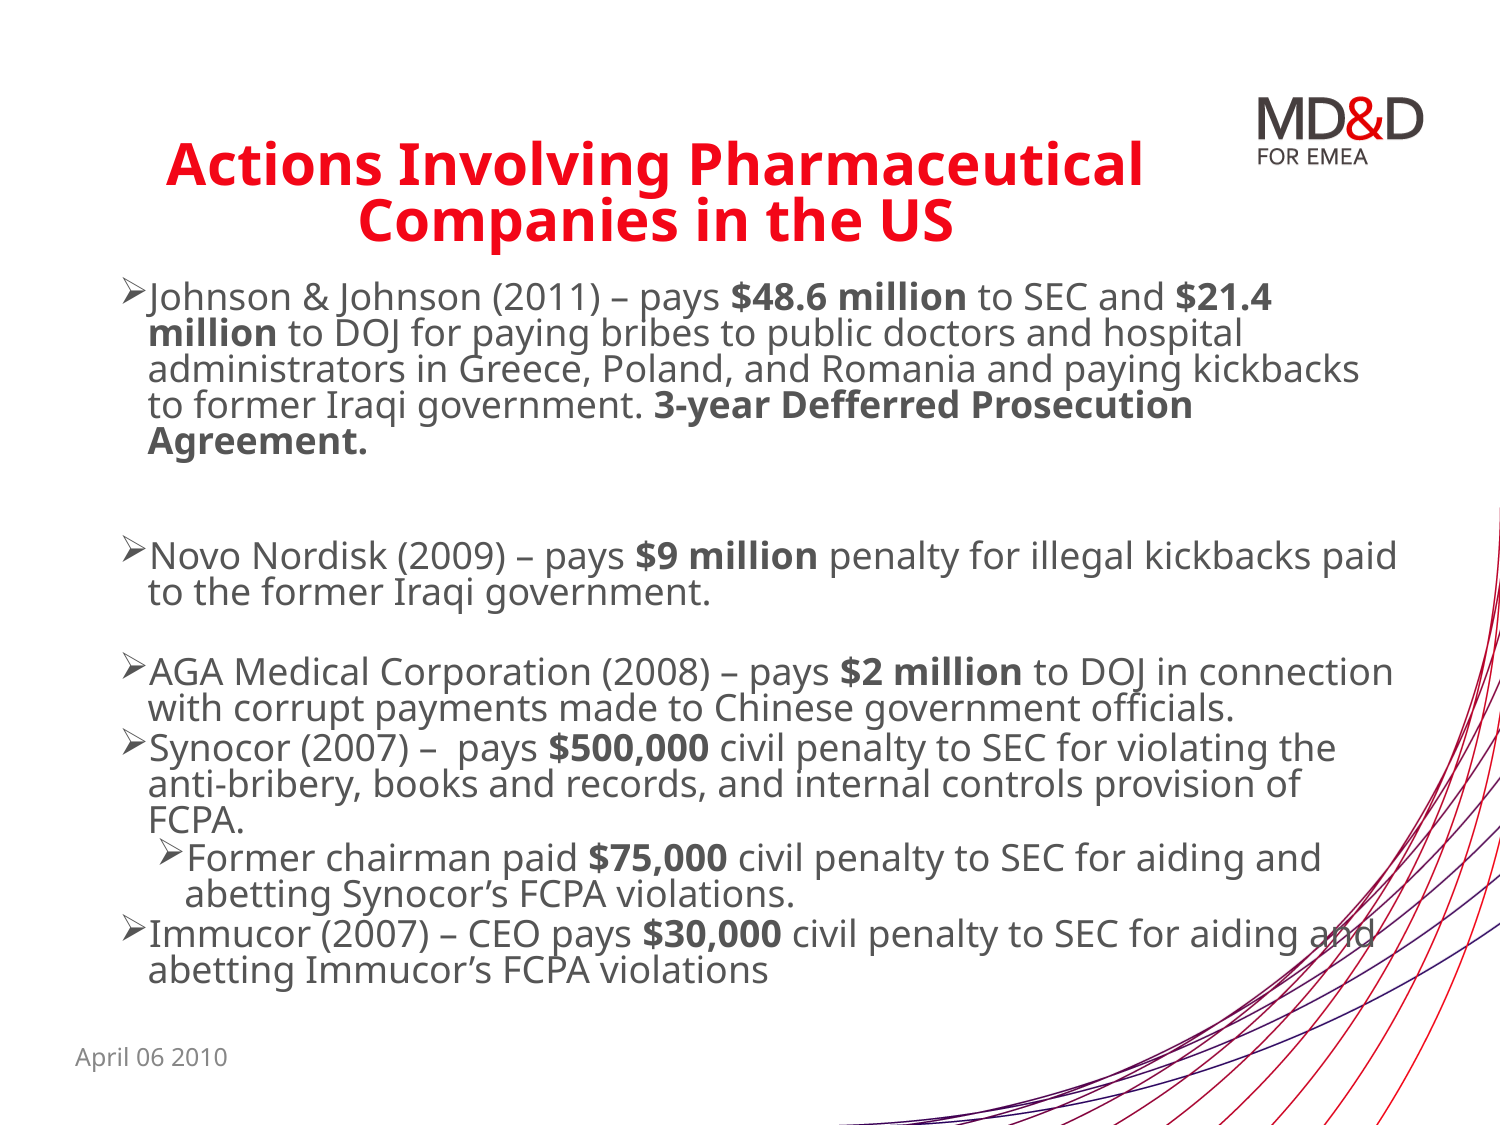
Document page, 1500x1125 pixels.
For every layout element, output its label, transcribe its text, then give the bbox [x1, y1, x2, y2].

picture [0, 0, 1500, 1125]
title Actions Involving Pharmaceutical Companies in the US [74, 44, 1238, 254]
list Johnson & Johnson (2011) – pays $48.6 million to SEC and $21.4 million to DOJ for paying bribes to public doctors and hospital administrators in Greece, Poland, and Romania and paying kickbacks to former Iraqi government. 3-year Defferred Prosecution Agreement. Novo Nordisk (2009) – pays $9 million penalty for illegal kickbacks paid to the former Iraqi government. AGA Medical Corporation (2008) – pays $2 million to DOJ in connection with corrupt payments made to Chinese government officials. Synocor (2007) – pays $500,000 civil penalty to SEC for violating the anti-bribery, books and records, and internal controls provision of FCPA. Former chairman paid $75,000 civil penalty to SEC for aiding and abetting Synocor’s FCPA violations. Immucor (2007) – CEO pays $30,000 civil penalty to SEC for aiding and abetting Immucor’s FCPA violations [74, 281, 1404, 1013]
footer April 06 2010 [75, 1042, 933, 1072]
